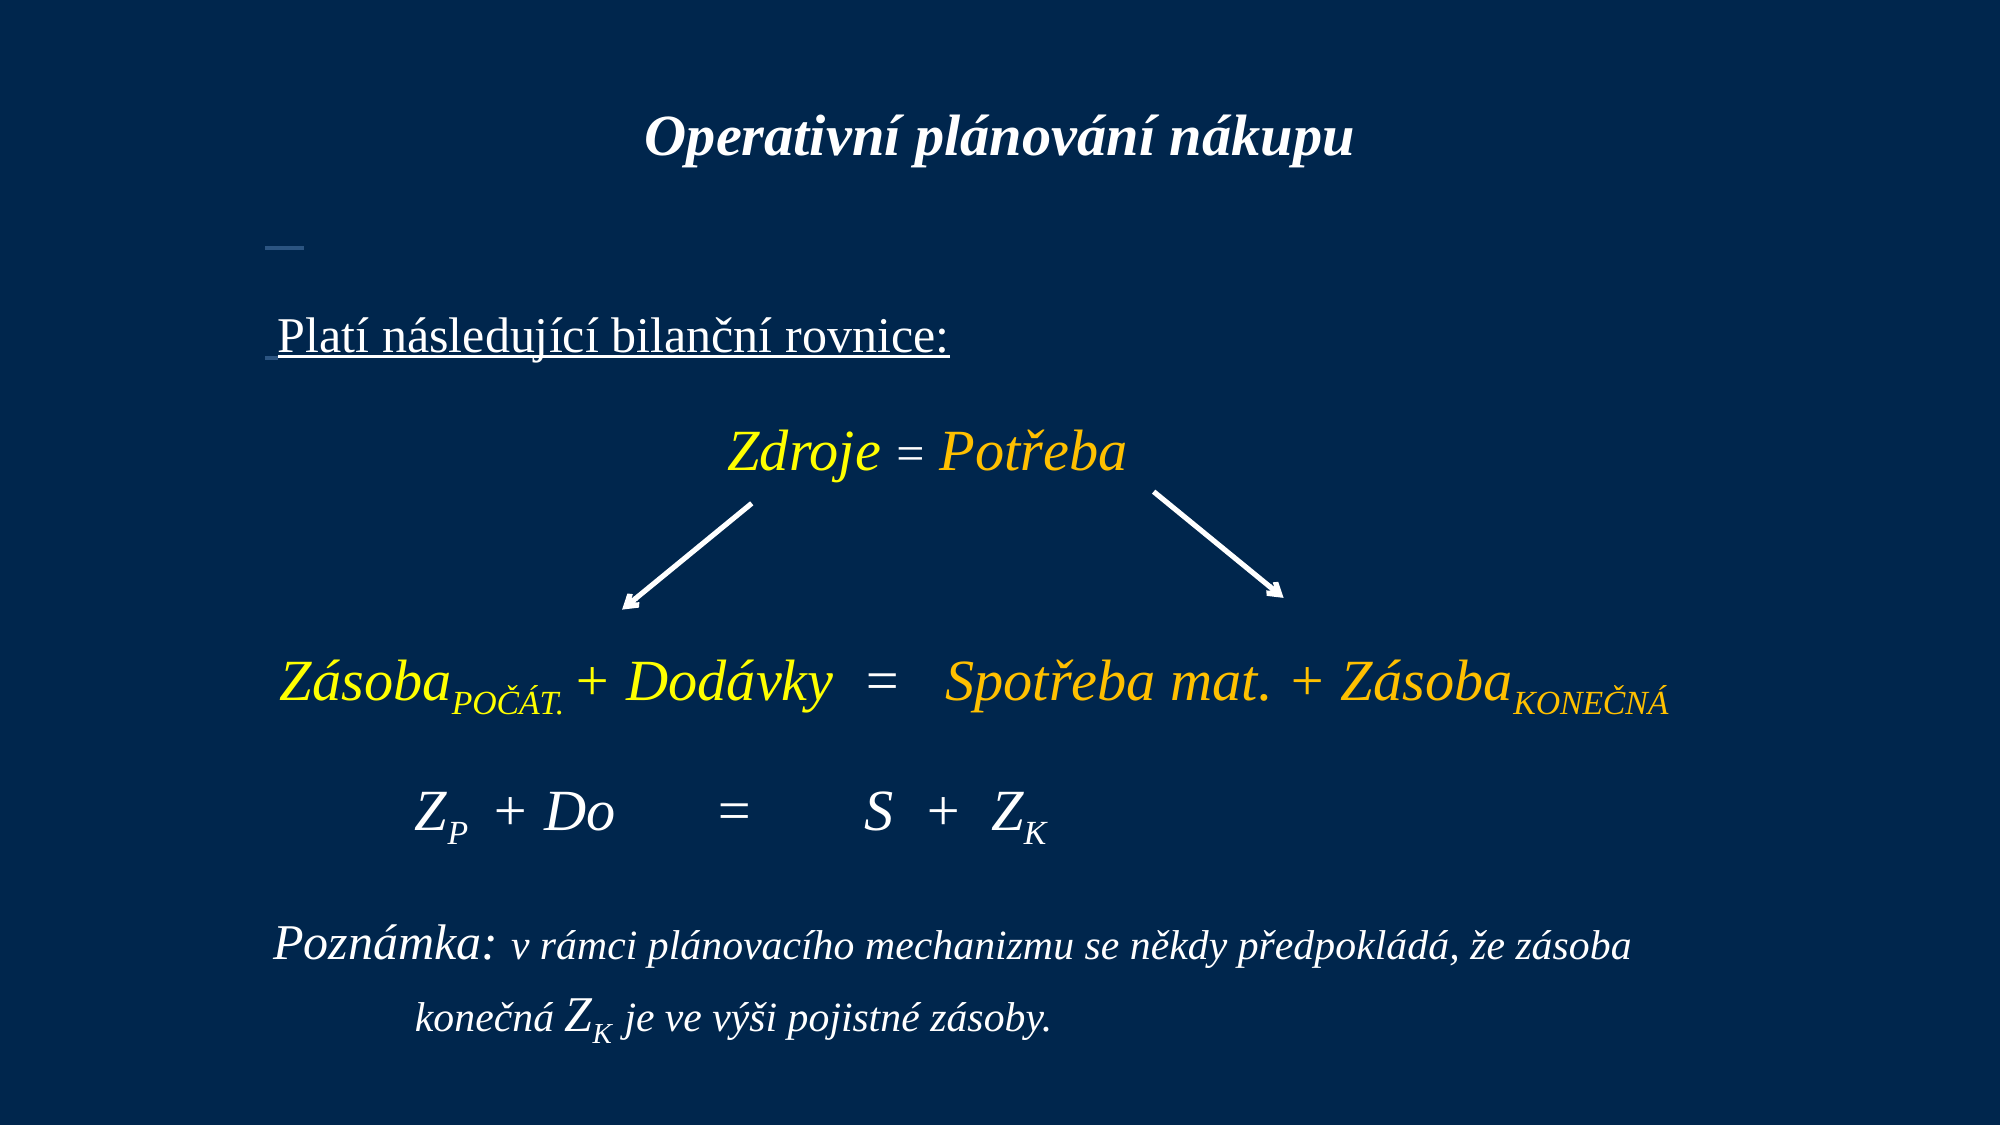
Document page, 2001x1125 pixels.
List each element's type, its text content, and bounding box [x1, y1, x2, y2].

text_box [621, 503, 752, 610]
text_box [1153, 491, 1284, 599]
list Platí následující bilanční rovnice: Zdroje = Potřeba ZásobaPOČÁT. + Dodávky = Spotřeba mat. + ZásobaKONEČNÁ ZP + Do = S + ZK Poznámka: v rámci plánovacího mechanizmu se někdy předpokládá, že zásoba konečná ZK je ve výši pojistné zásoby. [249, 184, 1751, 1095]
title Operativní plánování nákupu [324, 62, 1676, 184]
